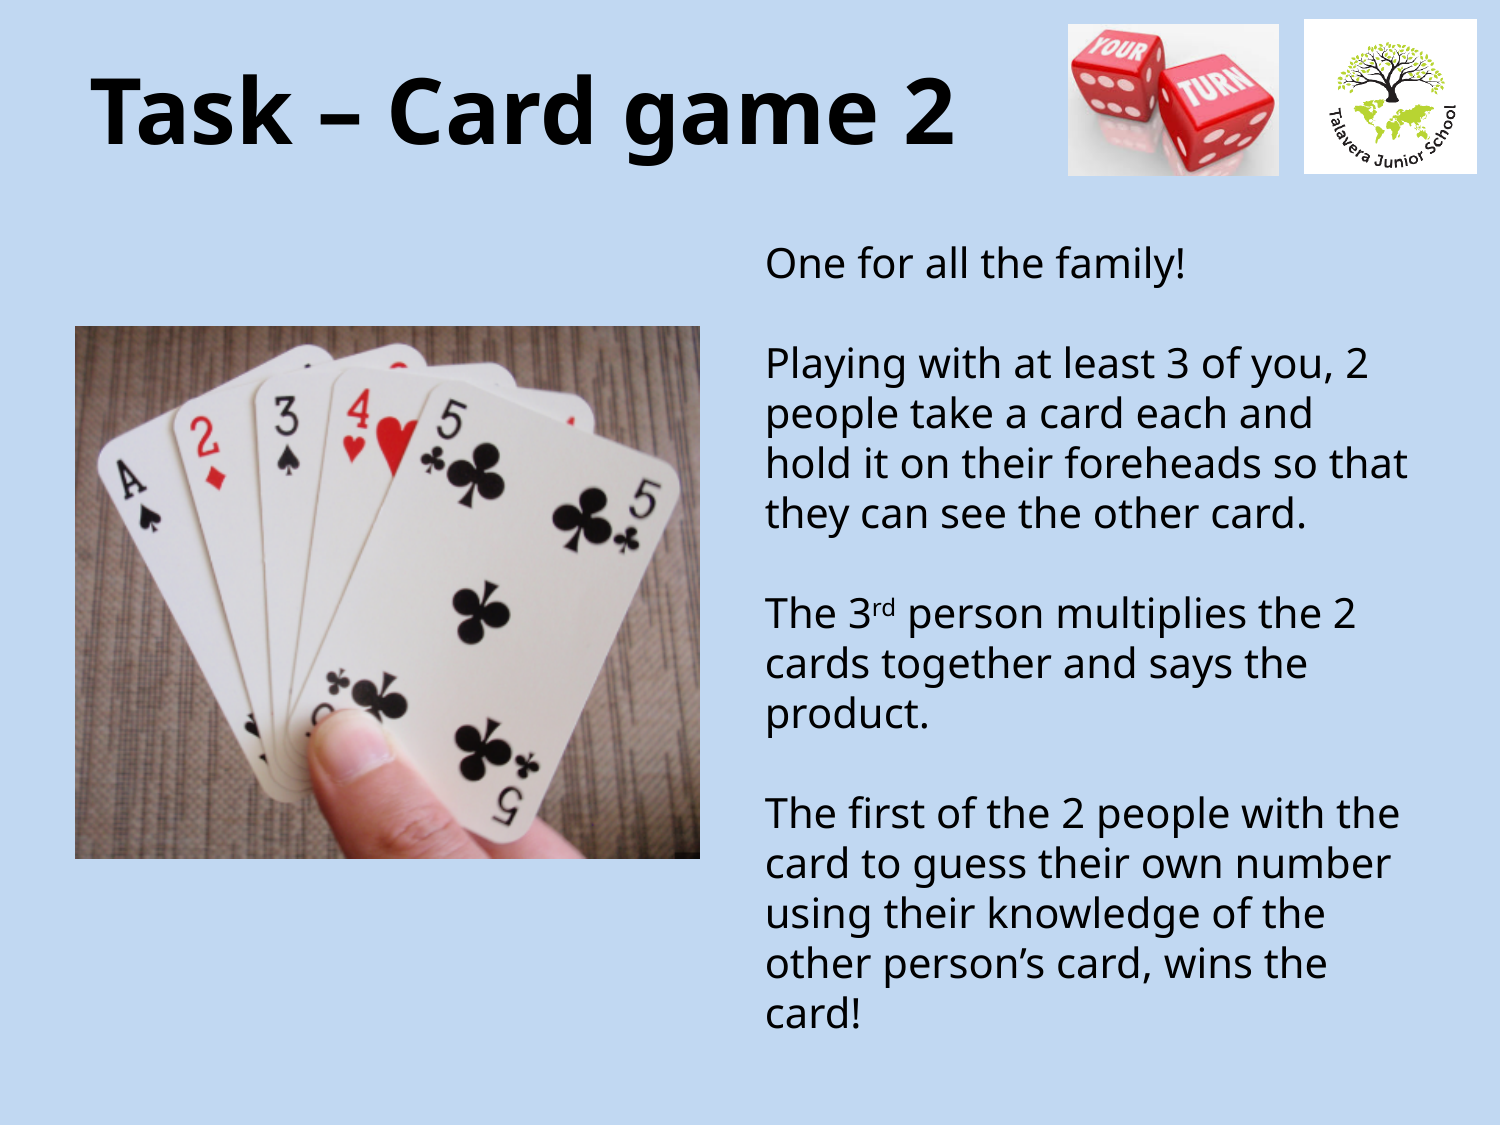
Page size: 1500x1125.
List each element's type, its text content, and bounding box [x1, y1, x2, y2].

picture [1304, 18, 1478, 175]
text_box Task – Card game 2 [74, 45, 1425, 233]
picture [74, 326, 701, 860]
picture [1068, 24, 1279, 176]
text_box One for all the family! Playing with at least 3 of you, 2 people take a card each and hold it on their foreheads so that they can see the other card. The 3rd person multiplies the 2 cards together and says the product. The first of the 2 people with the card to guess their own number using their knowledge of the other person’s card, wins the card! [749, 229, 1425, 1045]
